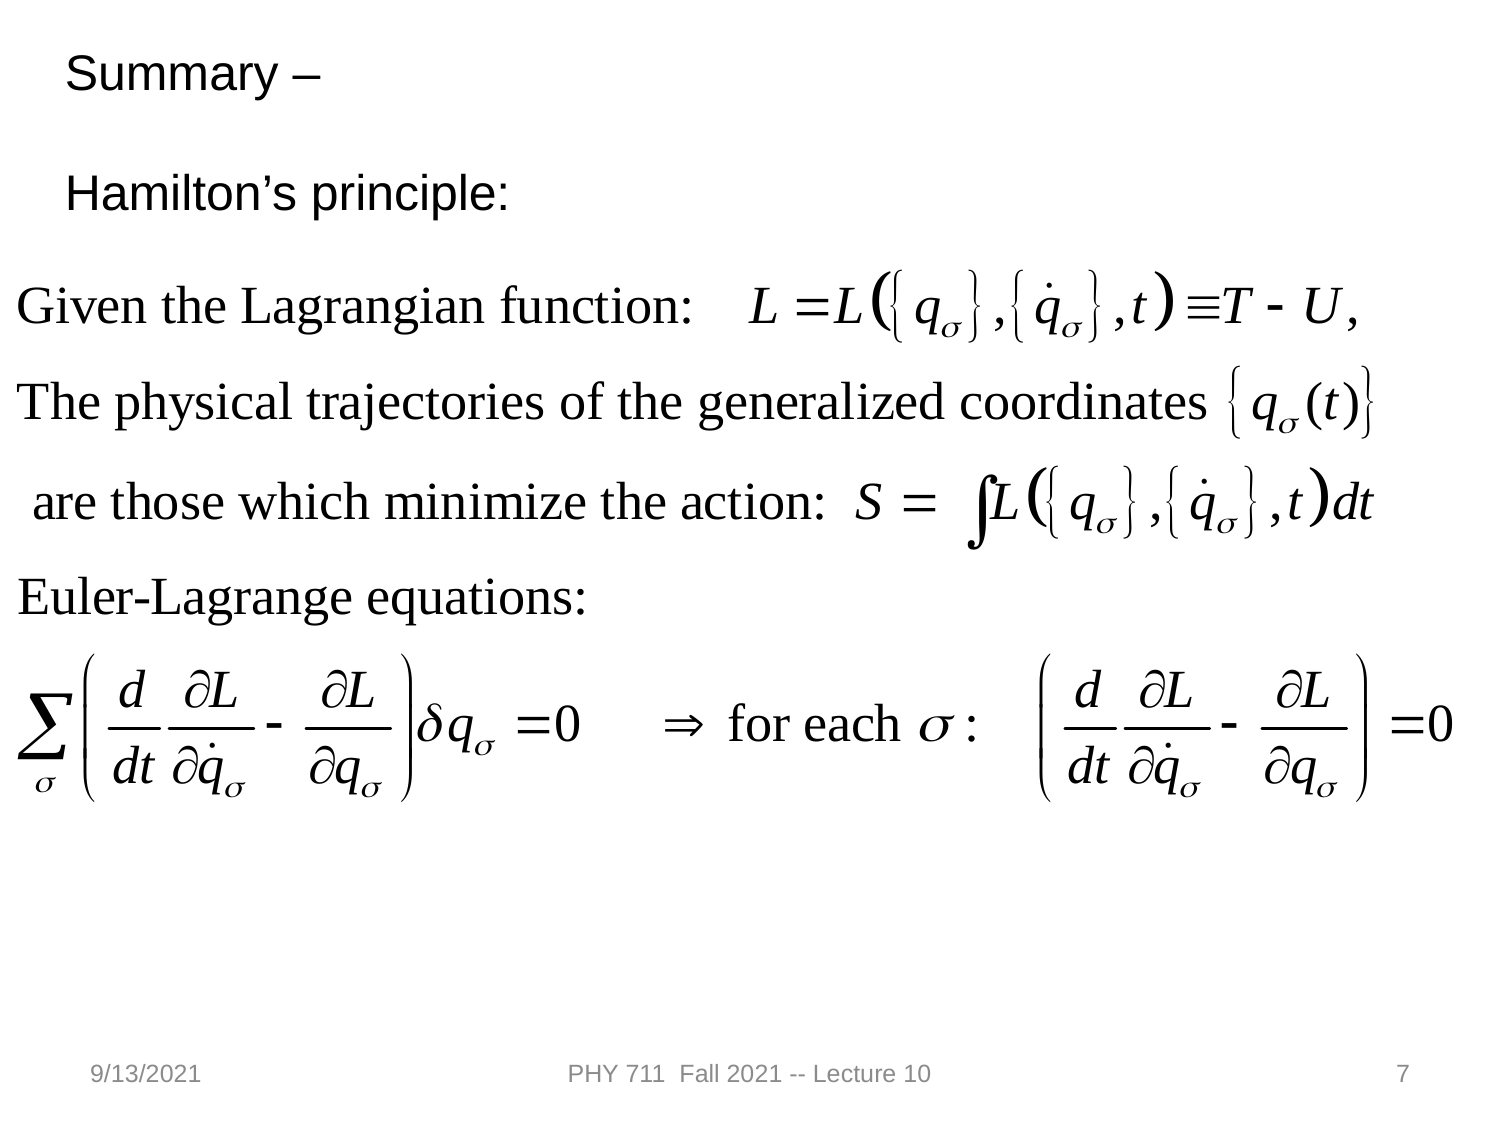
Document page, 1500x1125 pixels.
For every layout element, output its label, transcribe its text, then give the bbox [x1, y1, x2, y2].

slide_number 7 [1074, 1042, 1425, 1103]
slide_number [75, 1042, 425, 1103]
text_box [12, 265, 1460, 810]
footer PHY 711 Fall 2021 -- Lecture 10 [512, 1042, 988, 1103]
text_box Summary – Hamilton’s principle: [49, 32, 1338, 228]
